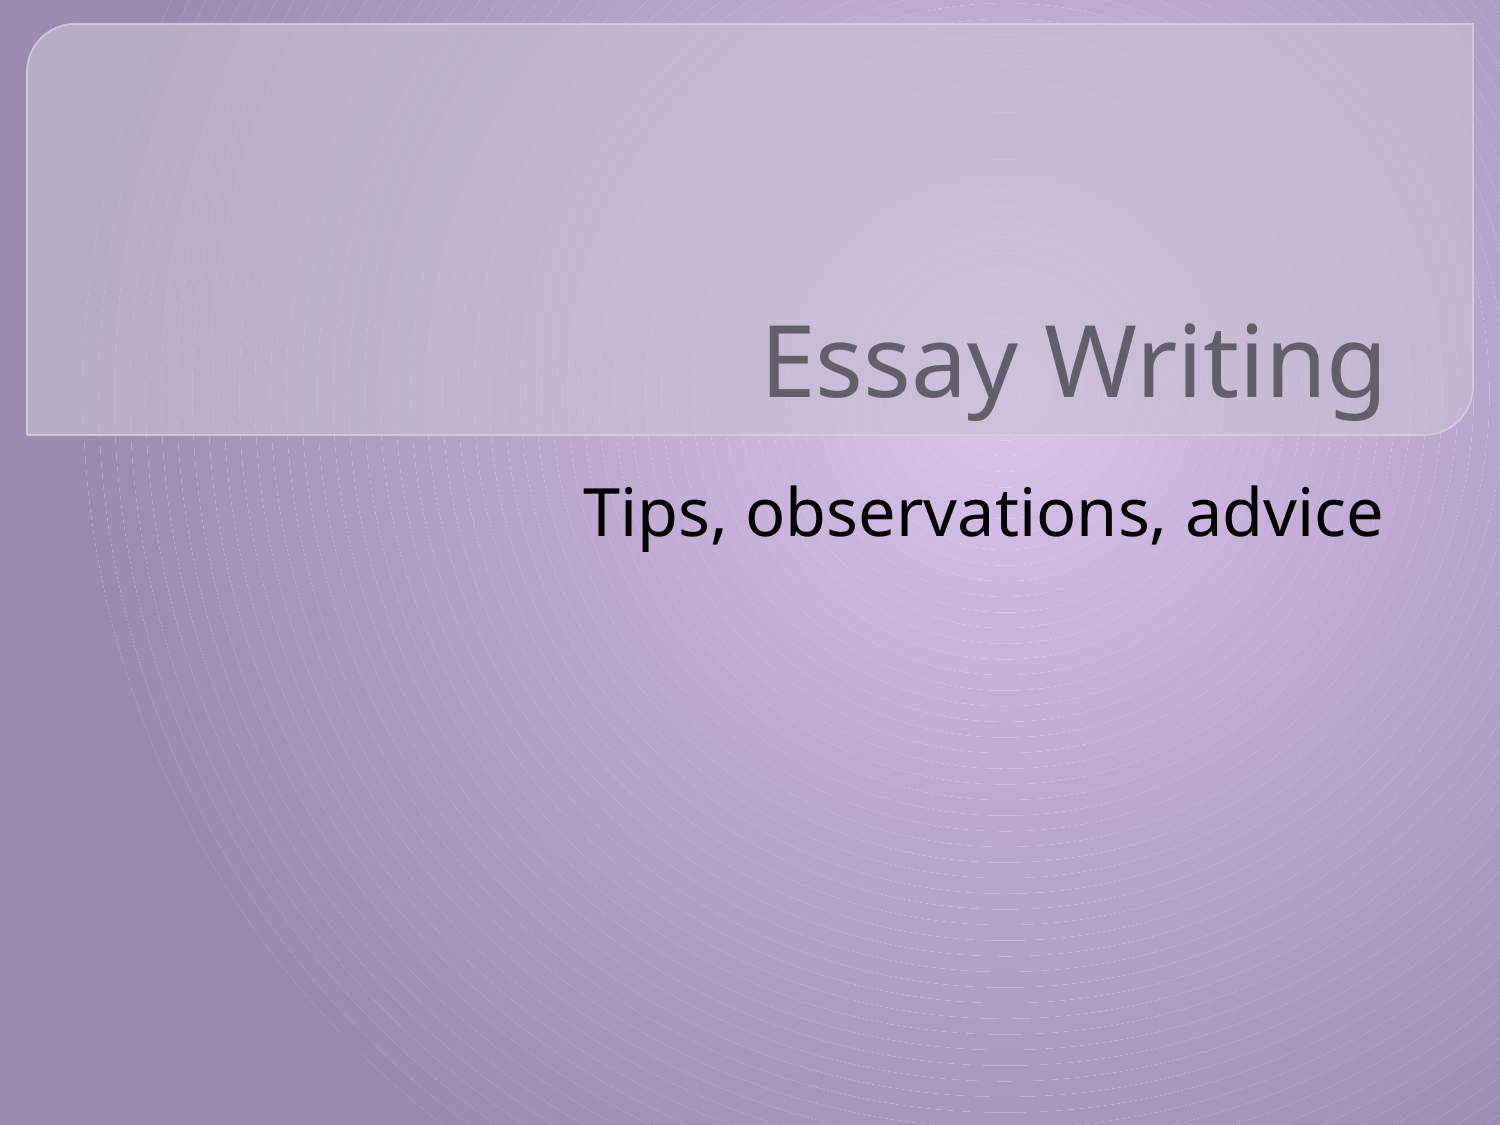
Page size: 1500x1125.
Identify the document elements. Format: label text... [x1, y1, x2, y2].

subtitle Tips, observations, advice [350, 462, 1427, 750]
title Essay Writing [76, 62, 1427, 425]
